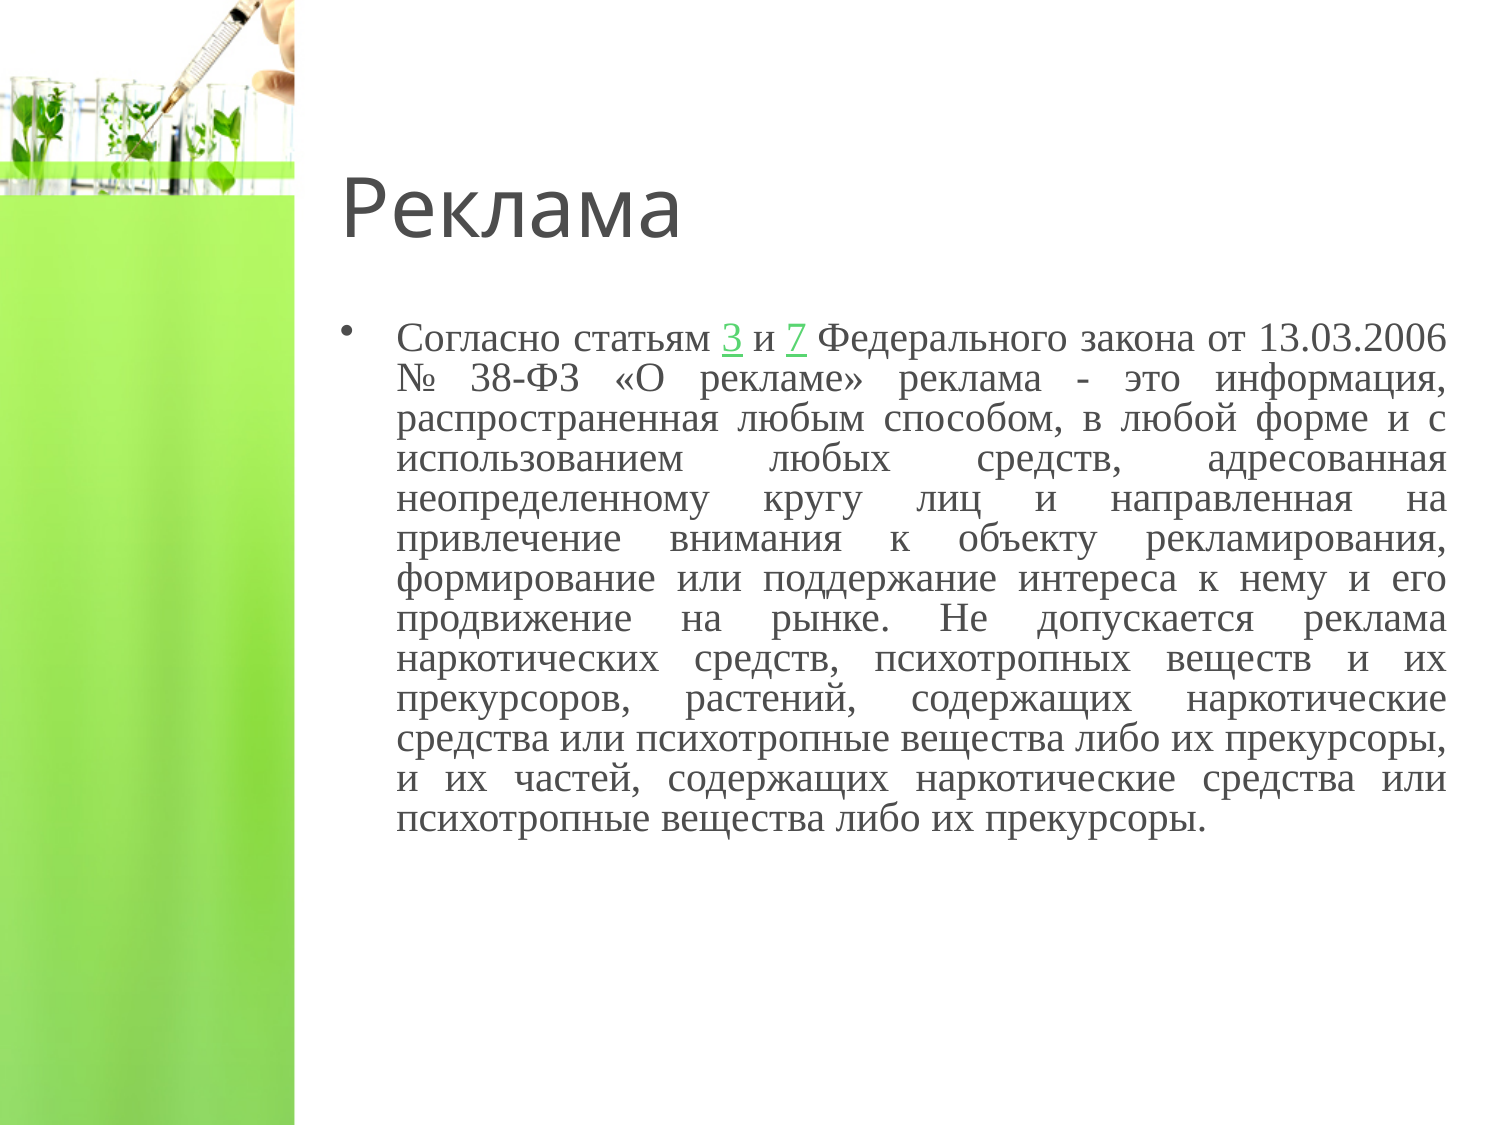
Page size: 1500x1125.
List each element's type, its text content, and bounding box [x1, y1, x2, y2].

list Согласно статьям 3 и 7 Федерального закона от 13.03.2006 № 38-ФЗ «О рекламе» реклама - это информация, распространенная любым способом, в любой форме и с использованием любых средств, адресованная неопределенному кругу лиц и направленная на привлечение внимания к объекту рекламирования, формирование или поддержание интереса к нему и его продвижение на рынке. Не допускается реклама наркотических средств, психотропных веществ и их прекурсоров, растений, содержащих наркотические средства или психотропные вещества либо их прекурсоры, и их частей, содержащих наркотические средства или психотропные вещества либо их прекурсоры. [324, 312, 1463, 1013]
title Реклама [324, 145, 1463, 263]
picture [0, 0, 1500, 1125]
